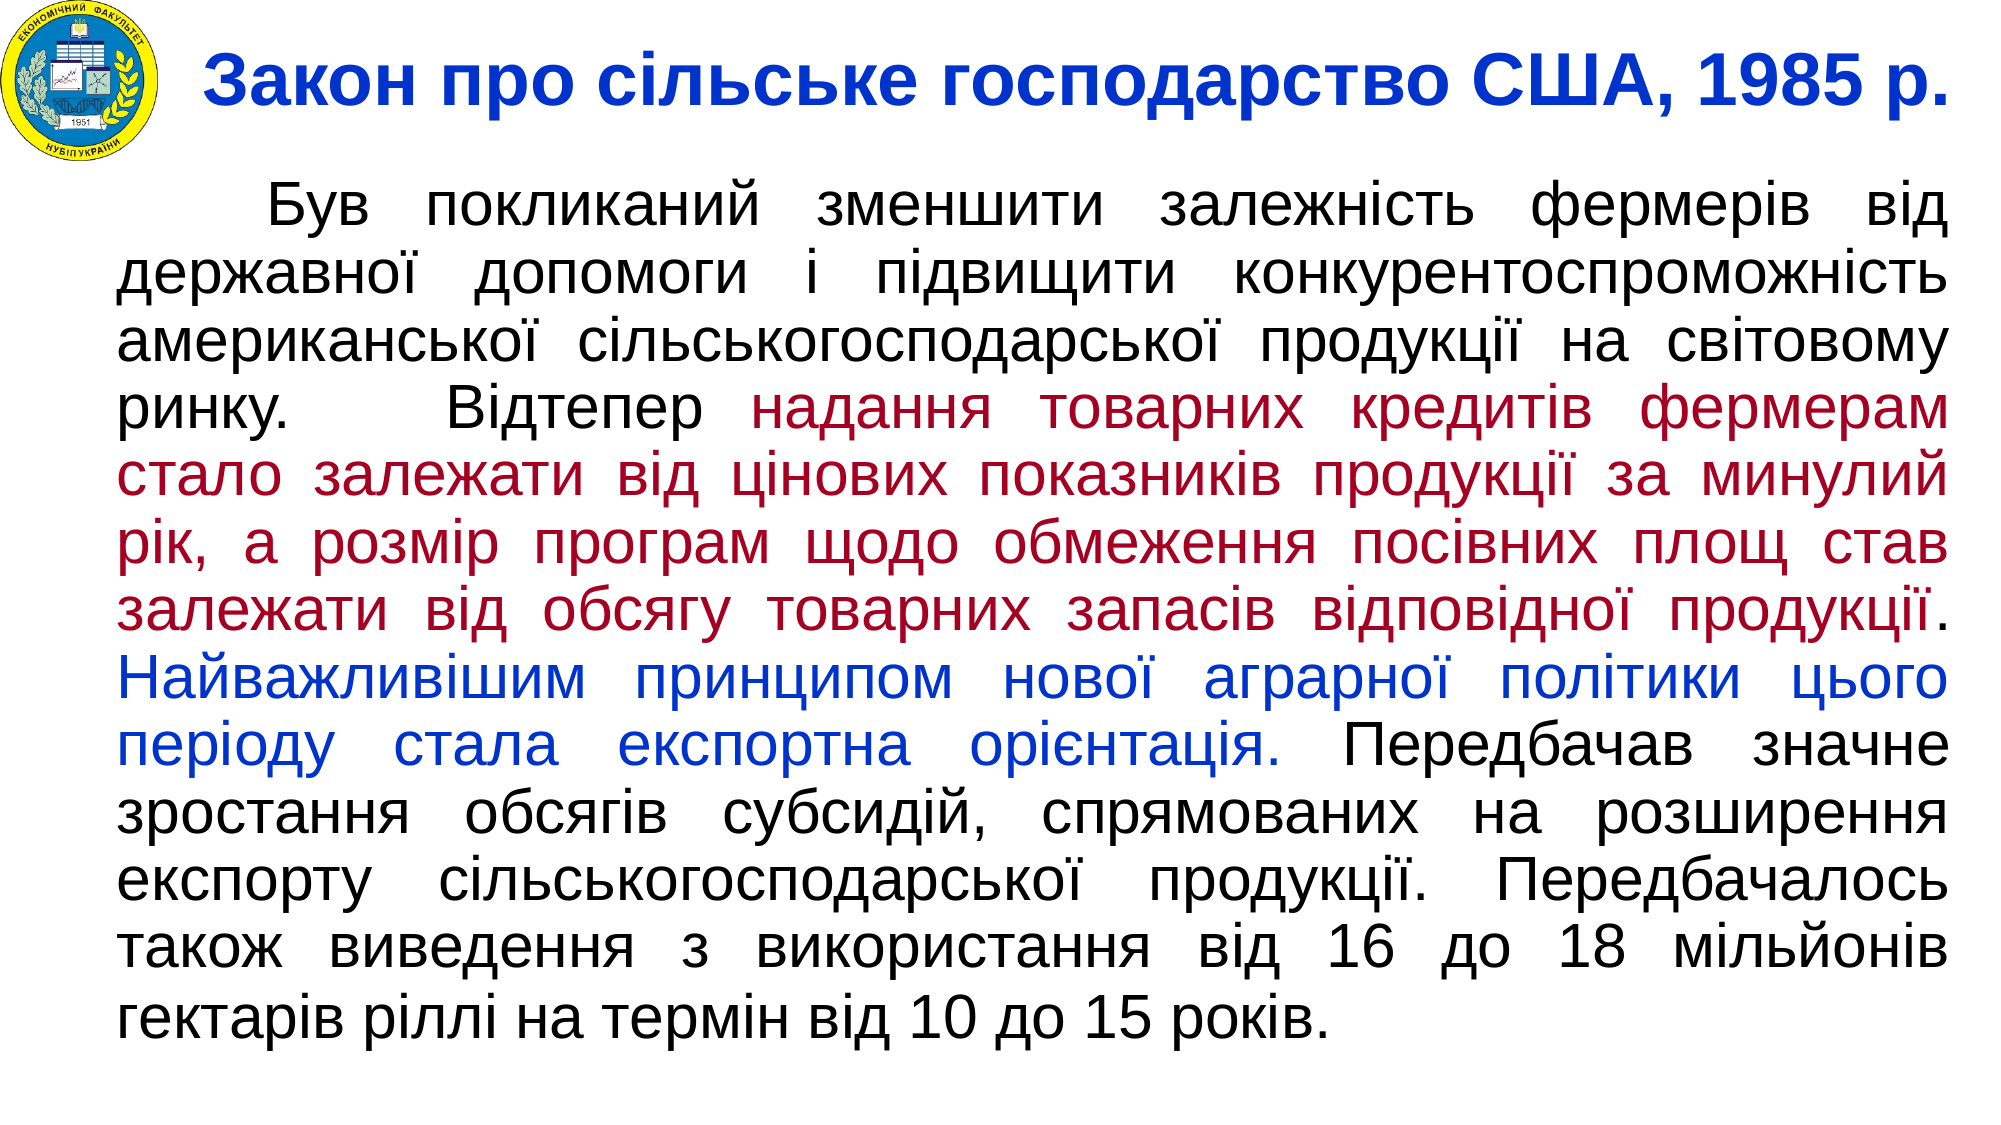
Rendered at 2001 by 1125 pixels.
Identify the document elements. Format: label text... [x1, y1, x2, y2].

text_box Закон про сільське господарство США, 1985 р. [178, 28, 1977, 134]
list Був покликаний зменшити залежність фермерів від державної допомоги і підвищити конкурентоспроможність американської сільськогосподарської продукції на світовому ринку. Відтепер надання товарних кредитів фермерам стало залежати від цінових показників продукції за минулий рік, а розмір програм щодо обмеження посівних площ став залежати від обсягу товарних запасів відповідної продукції. Найважливішим принципом нової аграрної політики цього періоду стала експортна орієнтація. Передбачав значне зростання обсягів субсидій, спрямованих на розширення експорту сільськогосподарської продукції. Передбачалось також виведення з використання від 16 до 18 мільйонів гектарів ріллі на термін від 10 до 15 років. [64, 159, 1968, 1103]
picture [0, 0, 158, 161]
